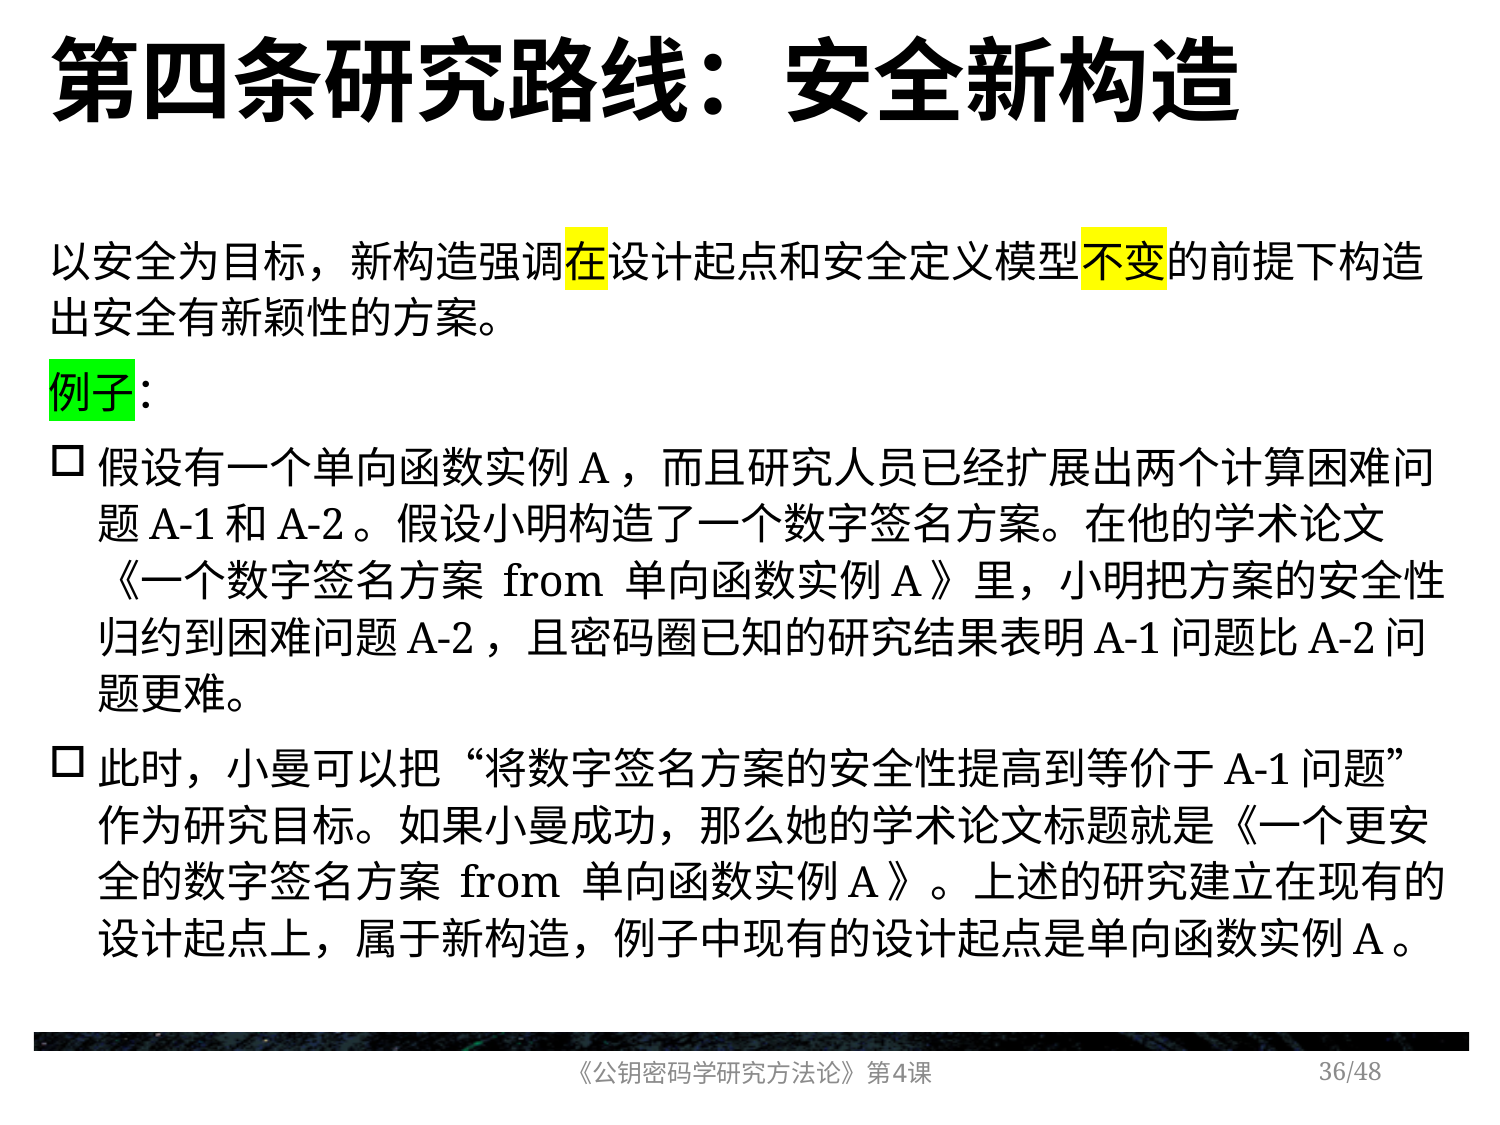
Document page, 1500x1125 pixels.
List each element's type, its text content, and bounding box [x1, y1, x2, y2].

list 以安全为目标，新构造强调在设计起点和安全定义模型不变的前提下构造出安全有新颖性的方案。 例子： 假设有一个单向函数实例A，而且研究人员已经扩展出两个计算困难问题A-1和A-2。假设小明构造了一个数字签名方案。在他的学术论文《一个数字签名方案 from 单向函数实例A》里，小明把方案的安全性归约到困难问题A-2，且密码圈已知的研究结果表明A-1问题比A-2问题更难。 此时，小曼可以把“将数字签名方案的安全性提高到等价于A-1问题”作为研究目标。如果小曼成功，那么她的学术论文标题就是《一个更安全的数字签名方案 from 单向函数实例A》。上述的研究建立在现有的设计起点上，属于新构造，例子中现有的设计起点是单向函数实例A。 [33, 221, 1470, 1018]
footer 《公钥密码学研究方法论》第4课 [496, 1042, 1004, 1103]
slide_number /48 [1059, 1042, 1397, 1103]
picture [33, 1032, 1470, 1051]
title 第四条研究路线：安全新构造 [33, 27, 1470, 166]
